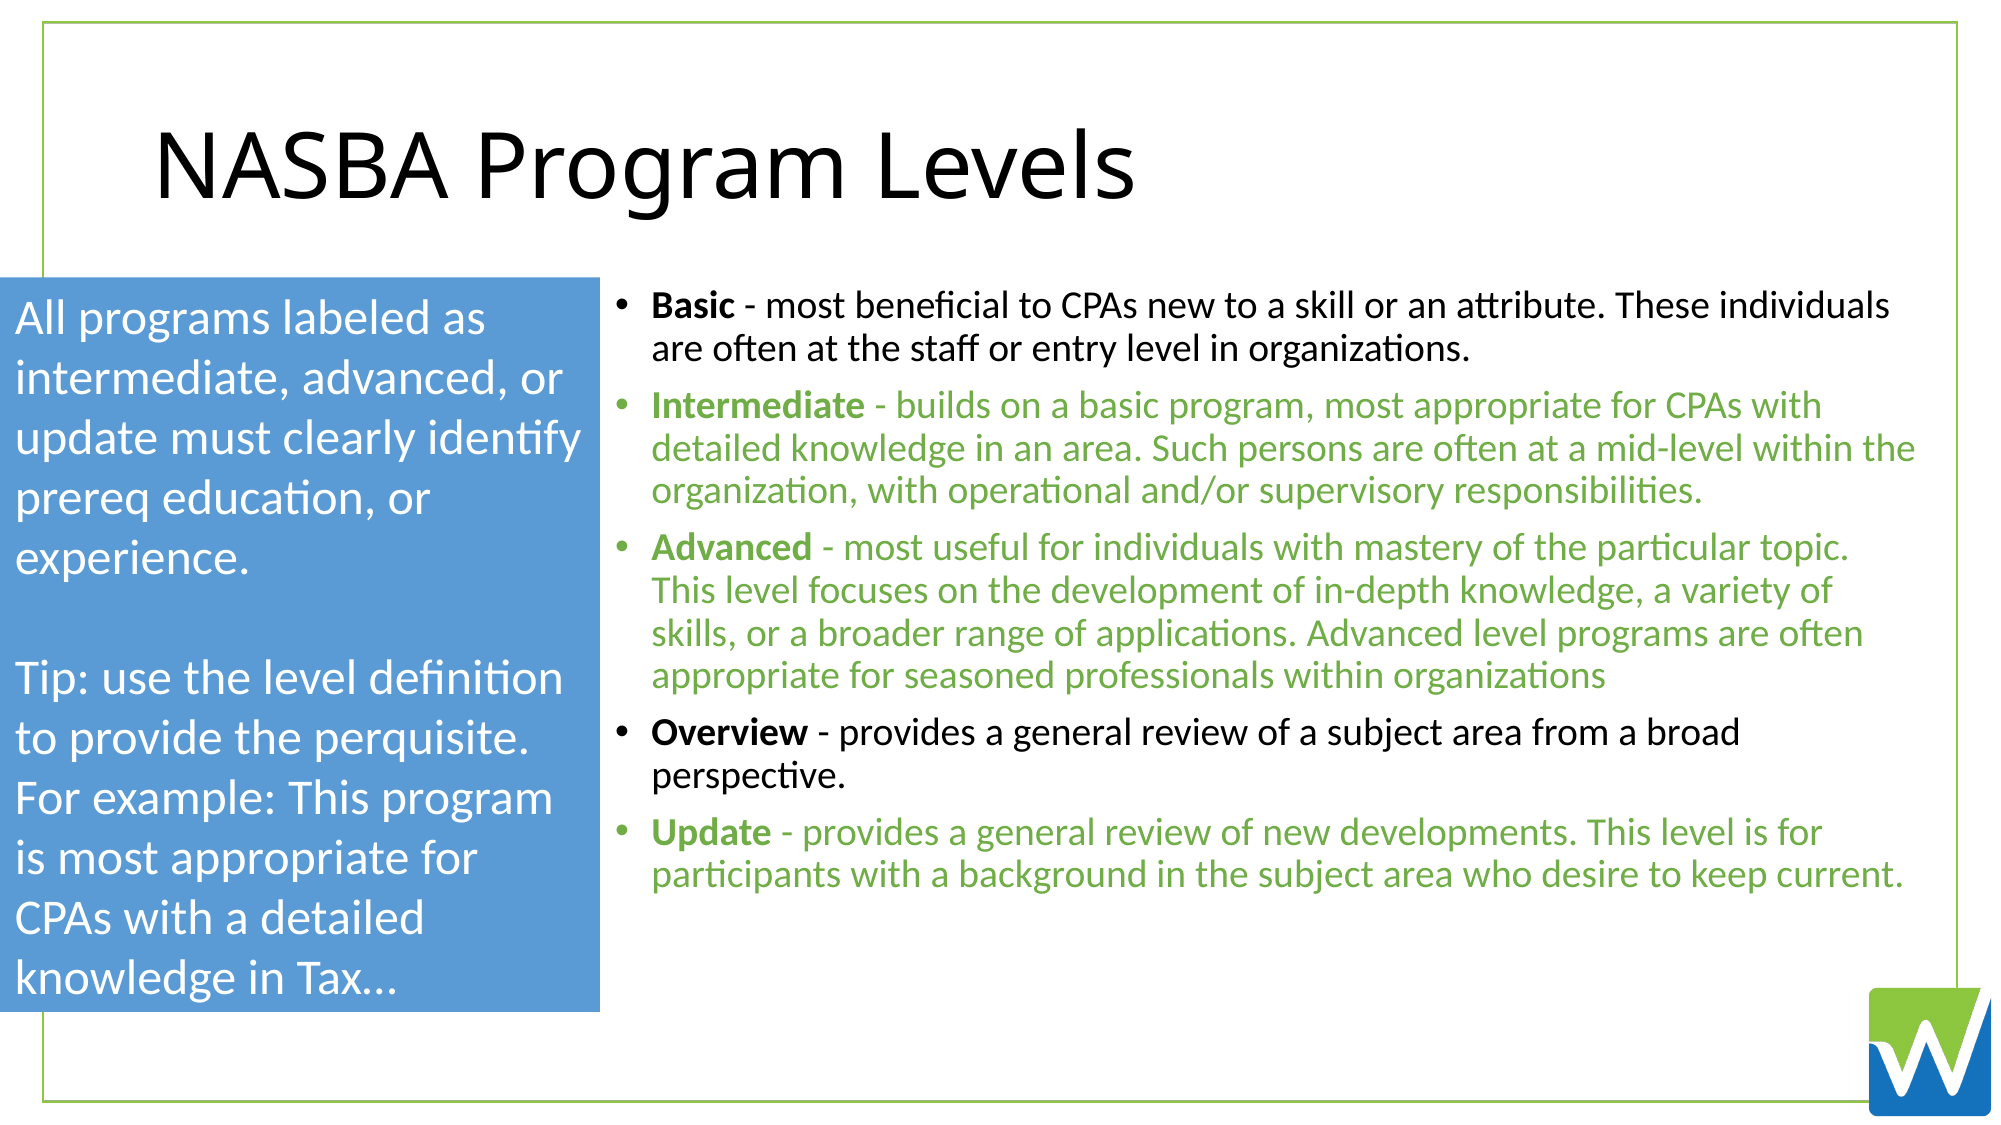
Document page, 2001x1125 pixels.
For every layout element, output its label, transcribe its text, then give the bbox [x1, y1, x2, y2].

title NASBA Program Levels [137, 59, 1863, 277]
list Basic - most beneficial to CPAs new to a skill or an attribute. These individuals are often at the staff or entry level in organizations. Intermediate - builds on a basic program, most appropriate for CPAs with detailed knowledge in an area. Such persons are often at a mid-level within the organization, with operational and/or supervisory responsibilities. Advanced - most useful for individuals with mastery of the particular topic. This level focuses on the development of in-depth knowledge, a variety of skills, or a broader range of applications. Advanced level programs are often appropriate for seasoned professionals within organizations Overview - provides a general review of a subject area from a broad perspective. Update - provides a general review of new developments. This level is for participants with a background in the subject area who desire to keep current. [600, 277, 1935, 992]
picture [42, 21, 1999, 1121]
text_box All programs labeled as intermediate, advanced, or update must clearly identify prereq education, or experience. Tip: use the level definition to provide the perquisite. For example: This program is most appropriate for CPAs with a detailed knowledge in Tax… [0, 277, 600, 1012]
